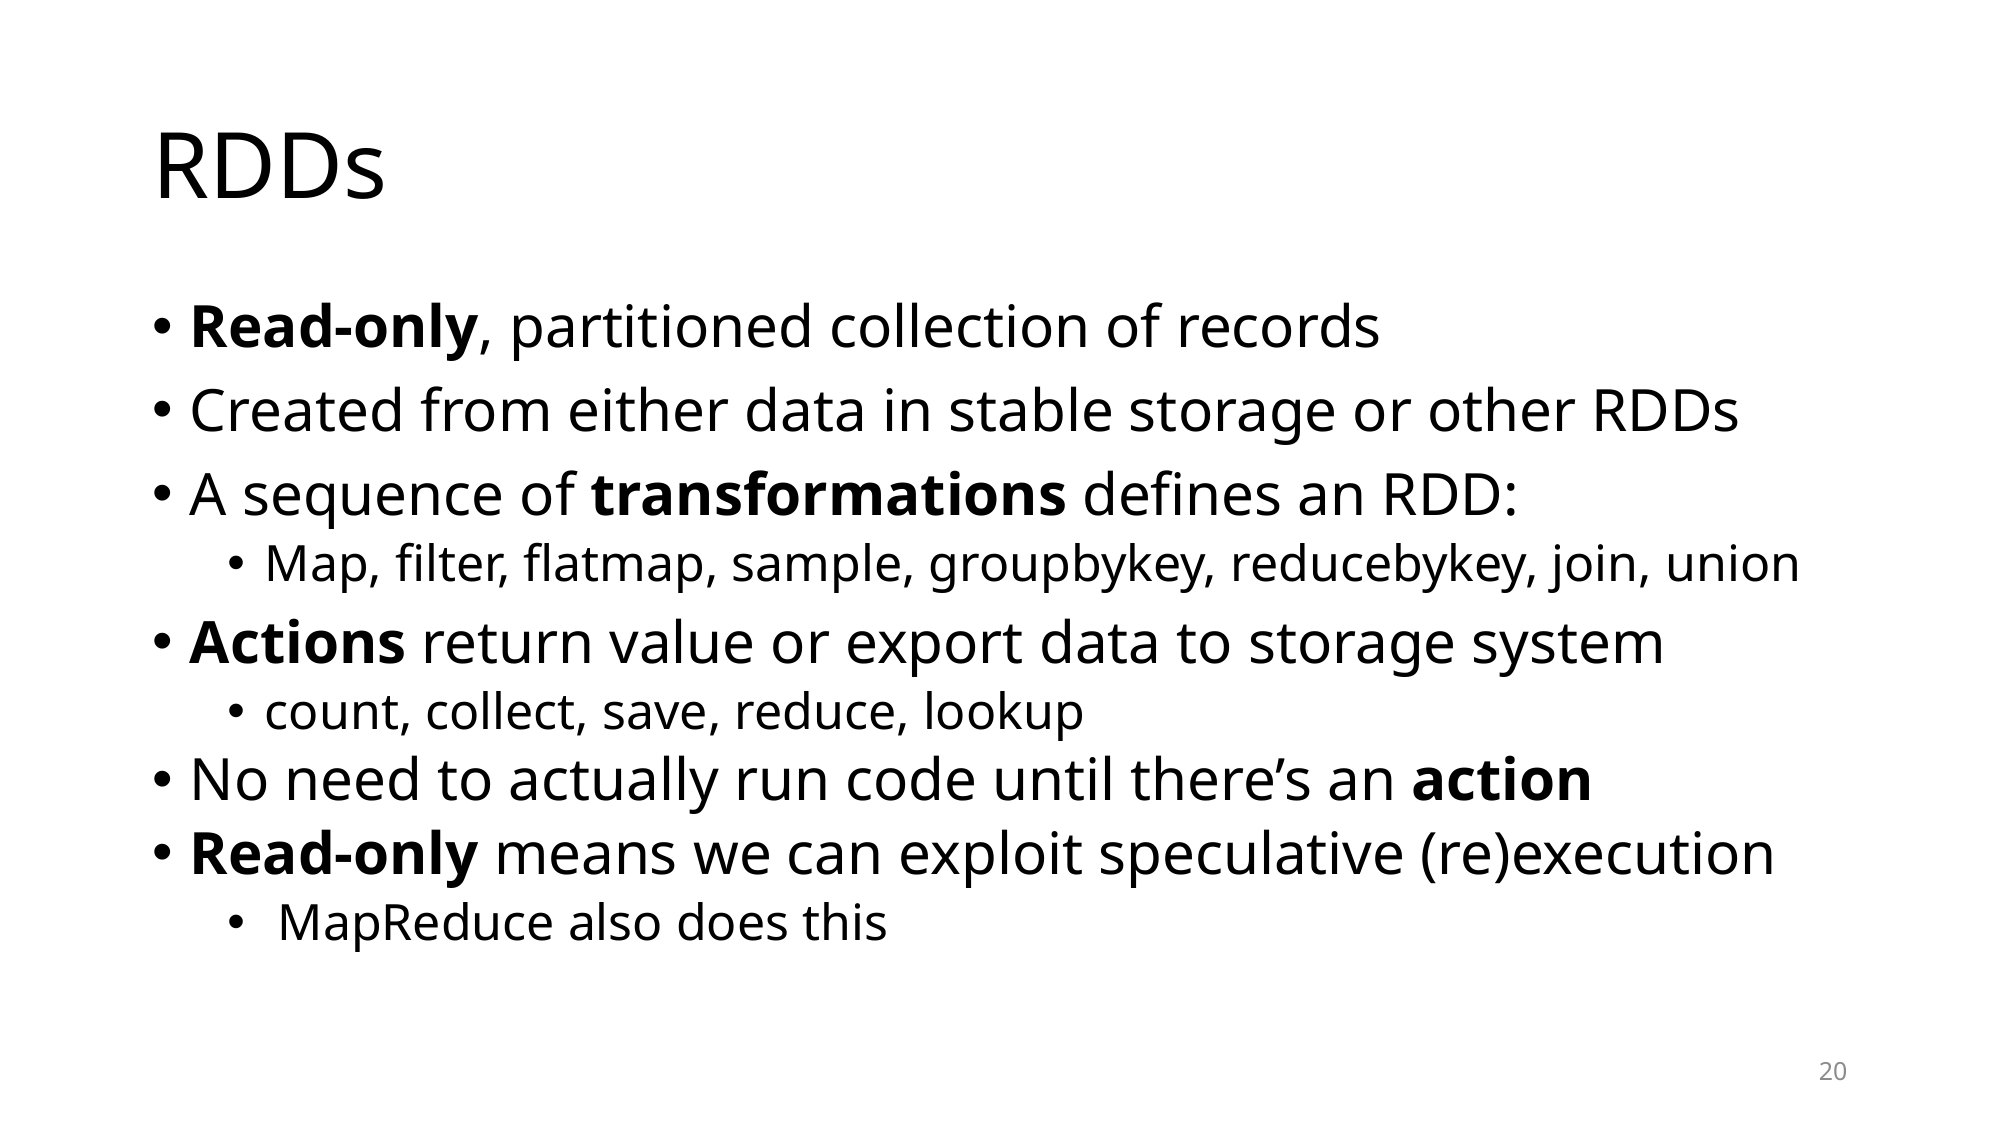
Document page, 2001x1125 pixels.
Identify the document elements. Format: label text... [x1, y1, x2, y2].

list Read-only, partitioned collection of records Created from either data in stable storage or other RDDs A sequence of transformations defines an RDD: Map, filter, flatmap, sample, groupbykey, reducebykey, join, union Actions return value or export data to storage system count, collect, save, reduce, lookup No need to actually run code until there’s an action Read-only means we can exploit speculative (re)execution MapReduce also does this [137, 205, 1863, 1043]
slide_number 20 [1412, 1042, 1863, 1103]
title RDDs [137, 59, 1863, 205]
